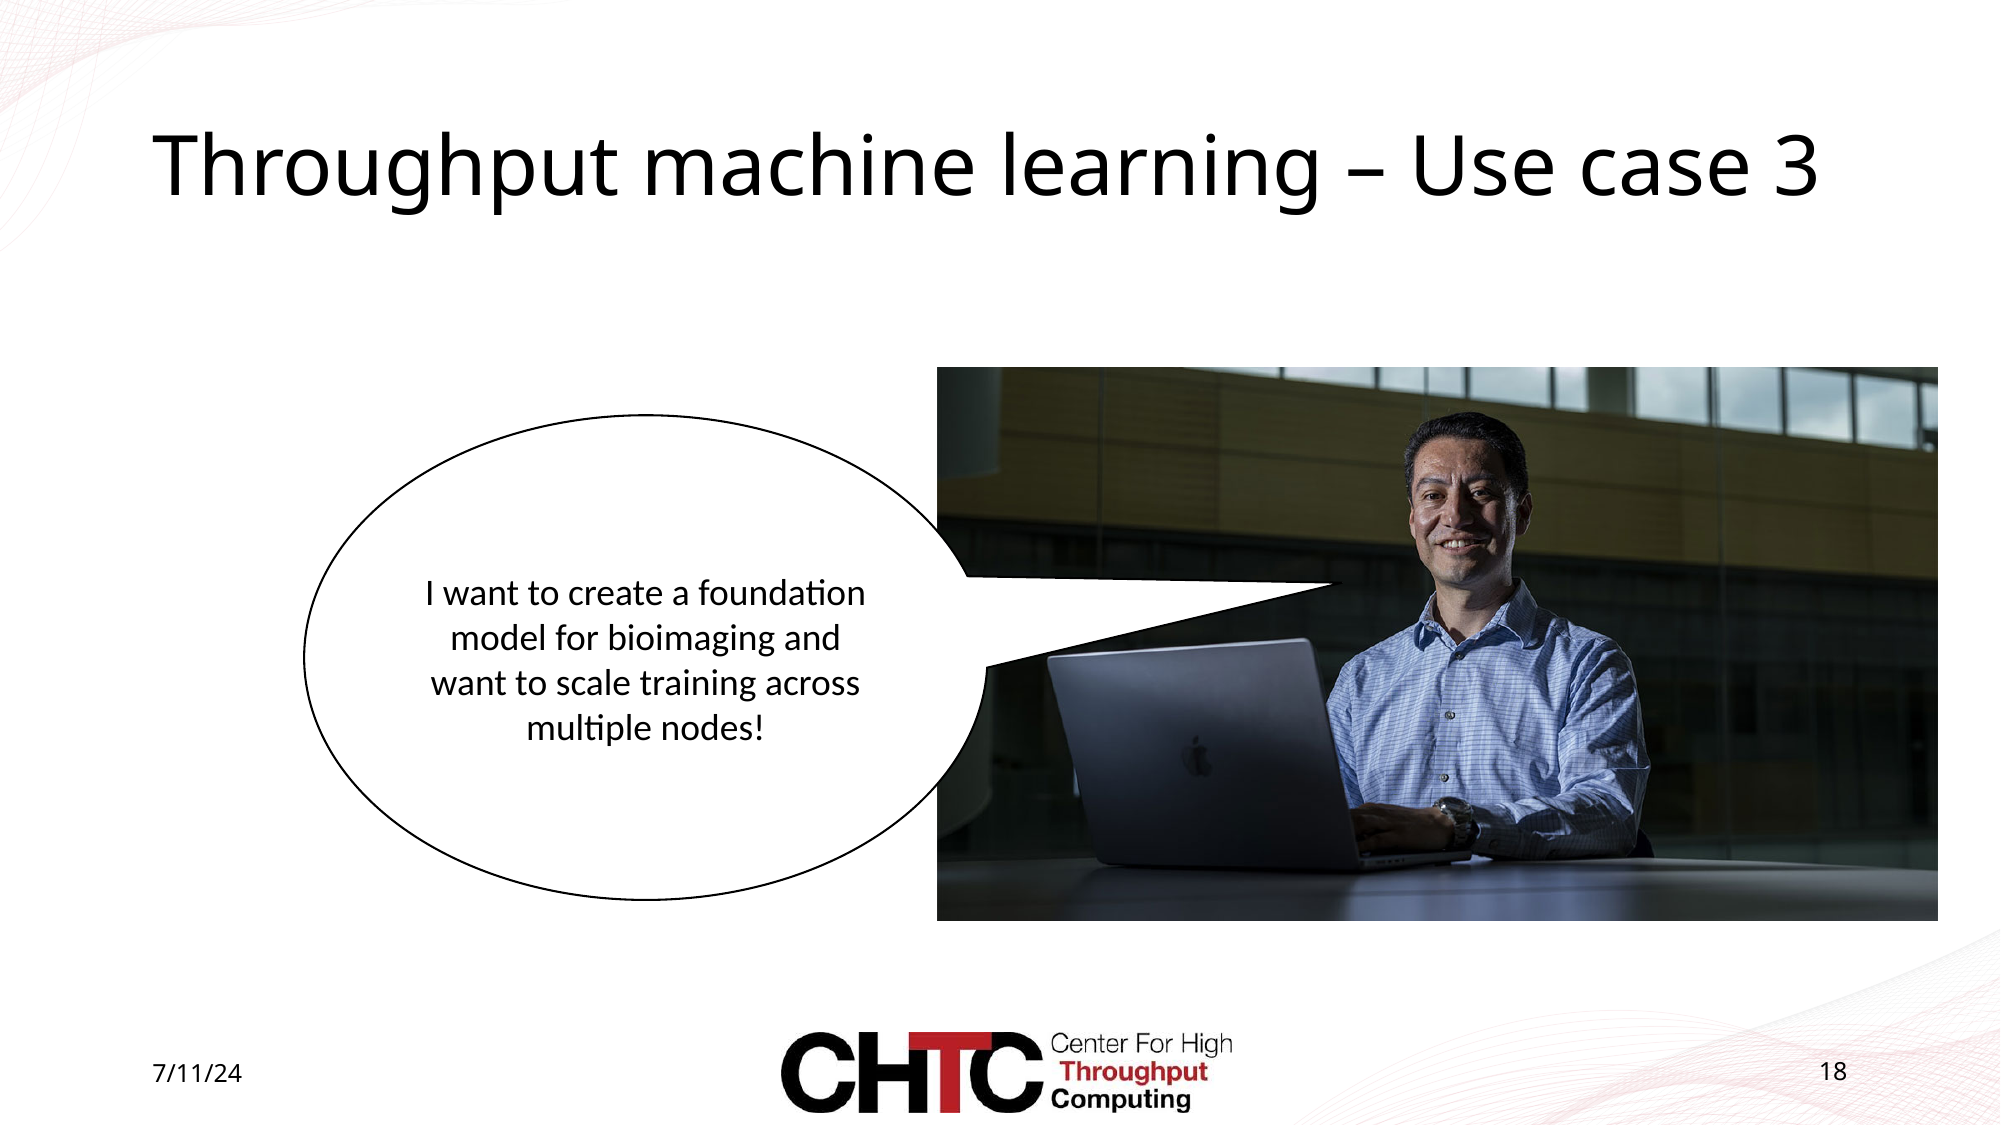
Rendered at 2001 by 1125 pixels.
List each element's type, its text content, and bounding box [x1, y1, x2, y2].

text_box I want to create a foundation model for bioimaging and want to scale training across multiple nodes! [303, 414, 937, 901]
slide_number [137, 1042, 268, 1103]
picture [781, 1032, 1232, 1113]
picture [0, 0, 2001, 1125]
slide_number 18 [1412, 1042, 1863, 1103]
title Throughput machine learning – Use case 3 [137, 59, 1863, 278]
